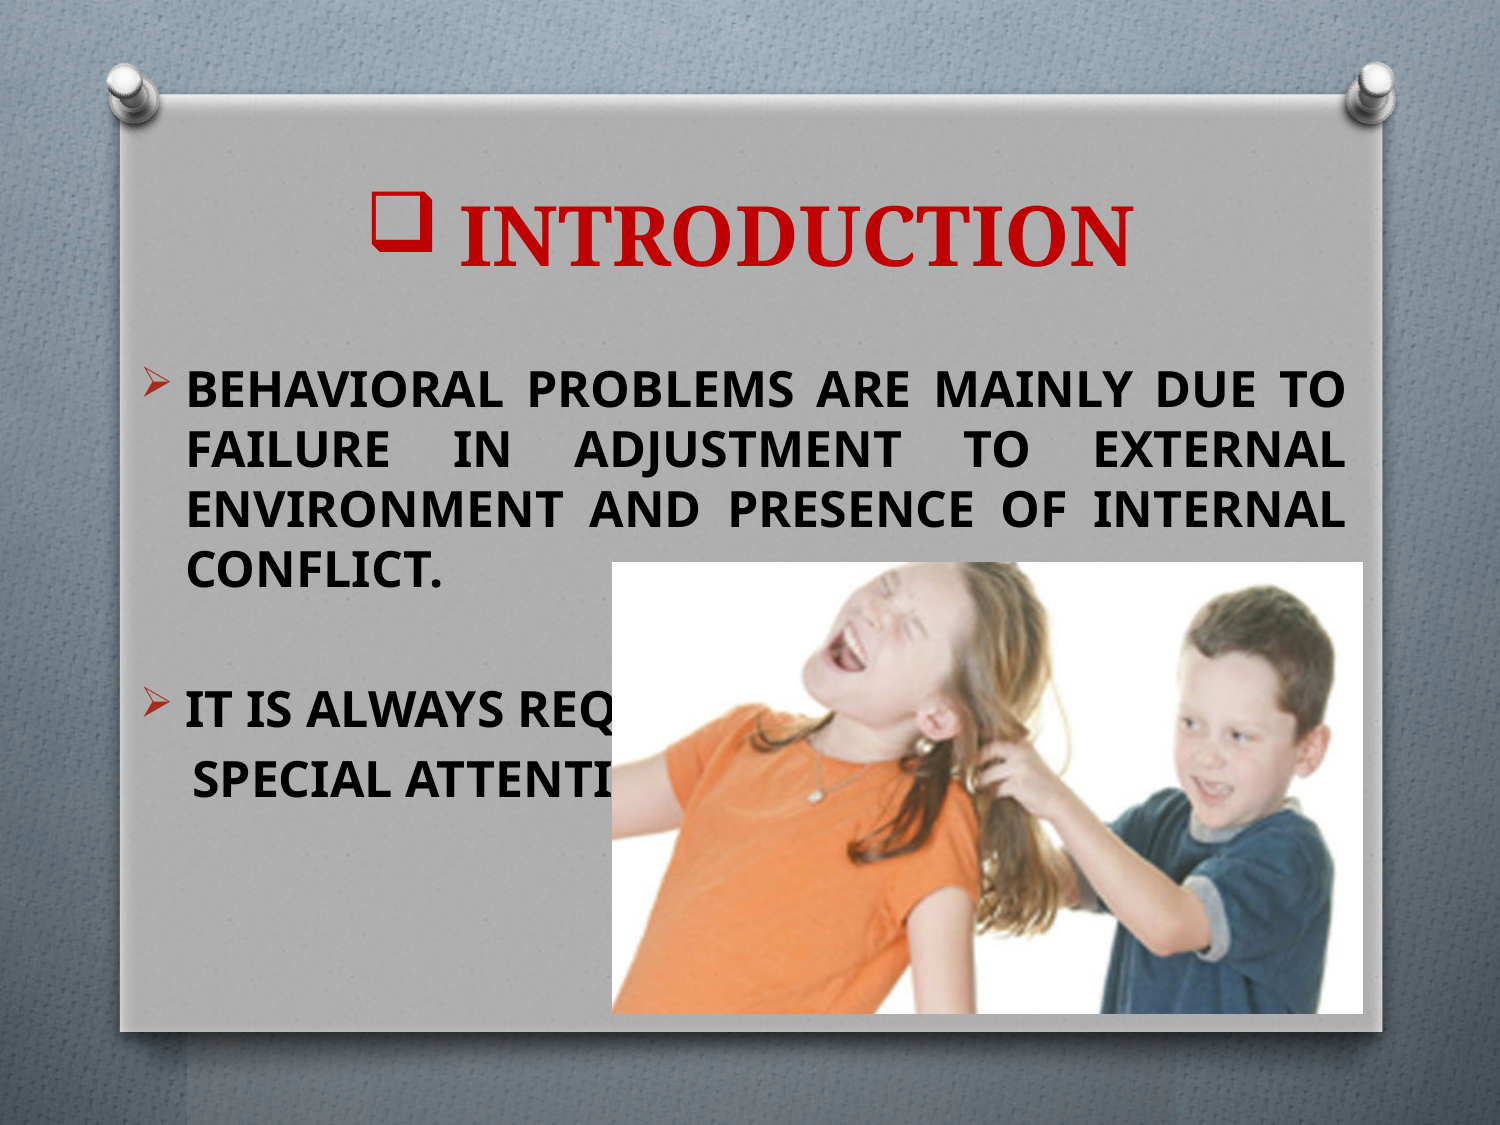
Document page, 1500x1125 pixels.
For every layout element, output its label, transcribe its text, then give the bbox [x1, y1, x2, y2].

picture [1317, 35, 1439, 156]
picture [75, 29, 198, 153]
picture [612, 562, 1363, 1015]
title INTRODUCTION [179, 134, 1323, 332]
list BEHAVIORAL PROBLEMS ARE MAINLY DUE TO FAILURE IN ADJUSTMENT TO EXTERNAL ENVIRONMENT AND PRESENCE OF INTERNAL CONFLICT. IT IS ALWAYS REQUIRE SPECIAL ATTENTION. [125, 350, 1363, 1015]
